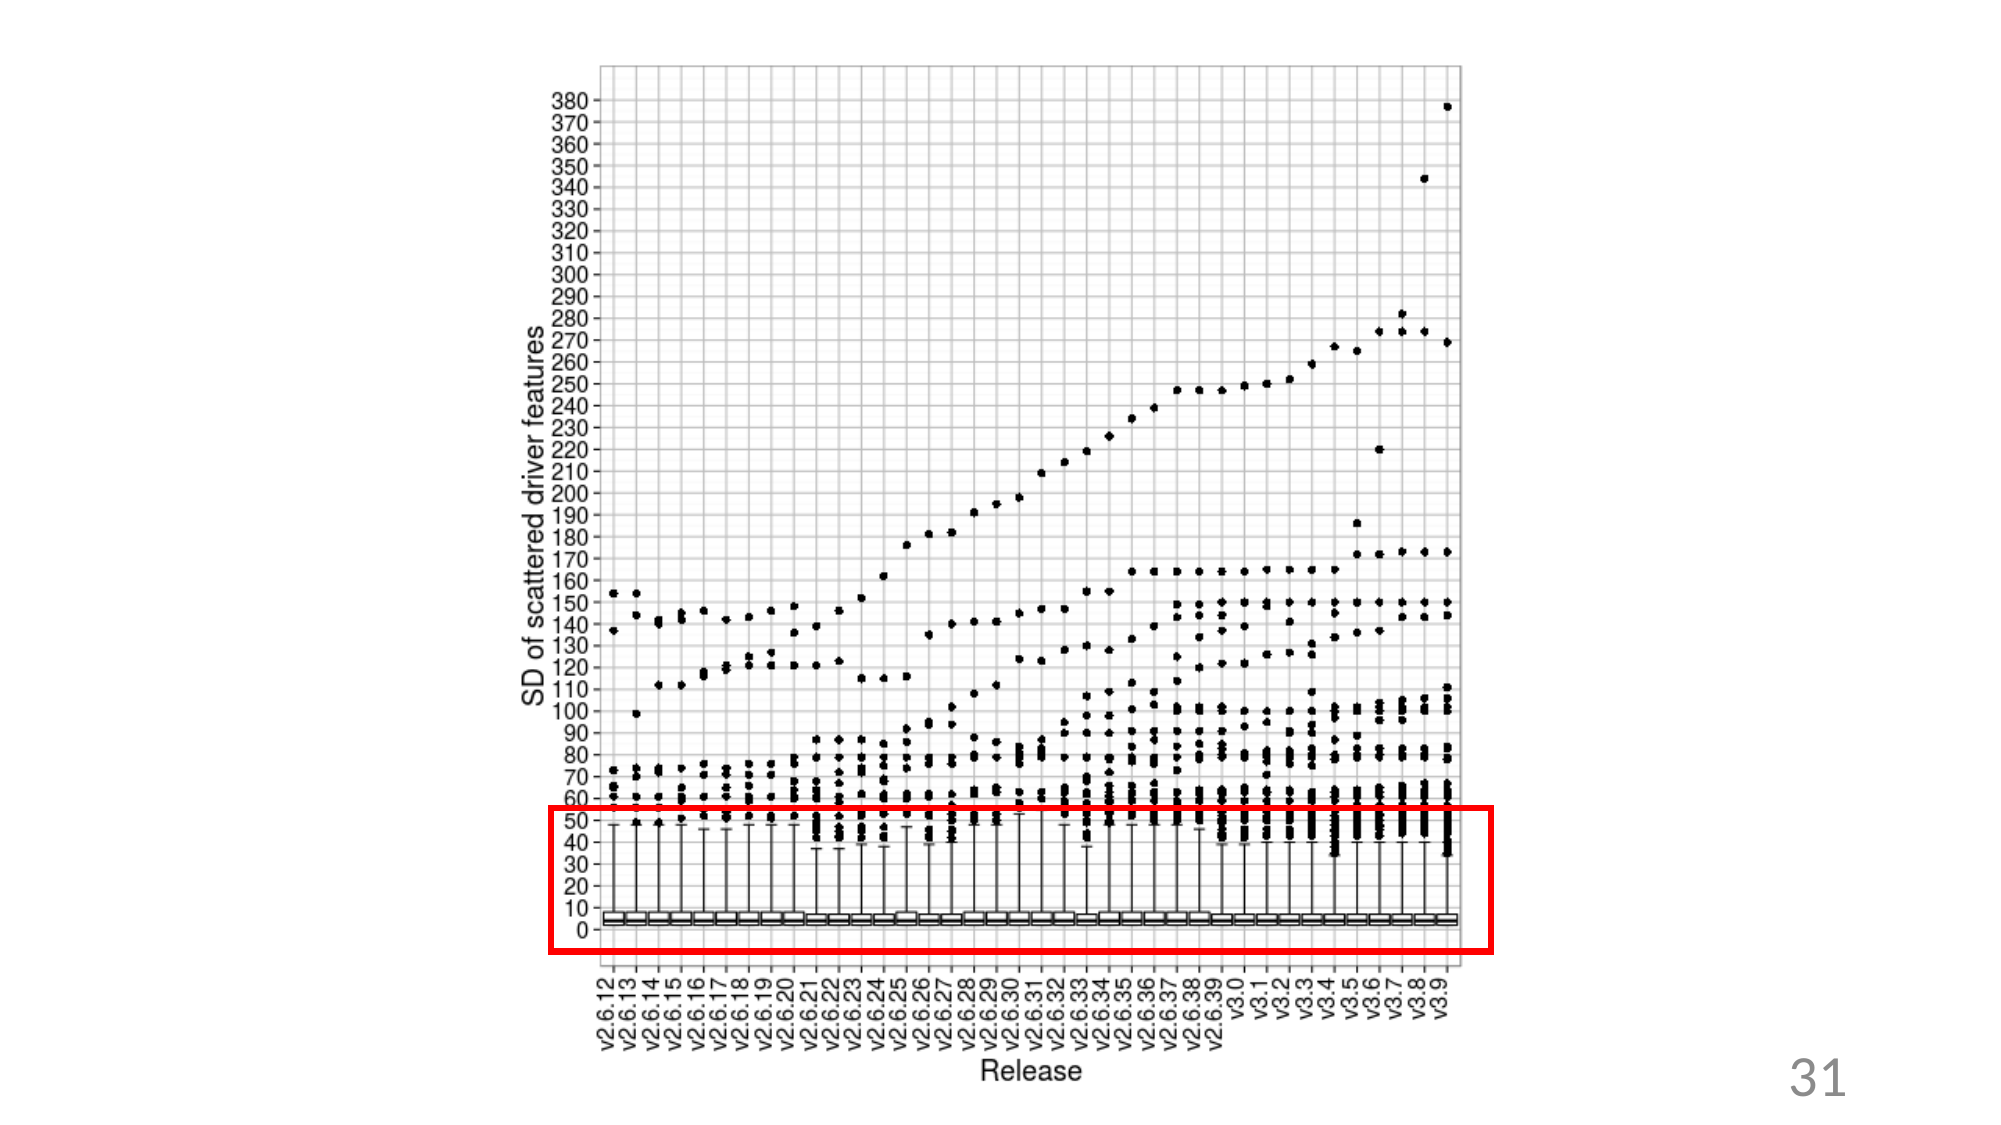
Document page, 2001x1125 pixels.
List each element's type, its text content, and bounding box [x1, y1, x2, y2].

picture [500, 36, 1491, 1103]
slide_number 31 [1491, 1042, 1863, 1103]
